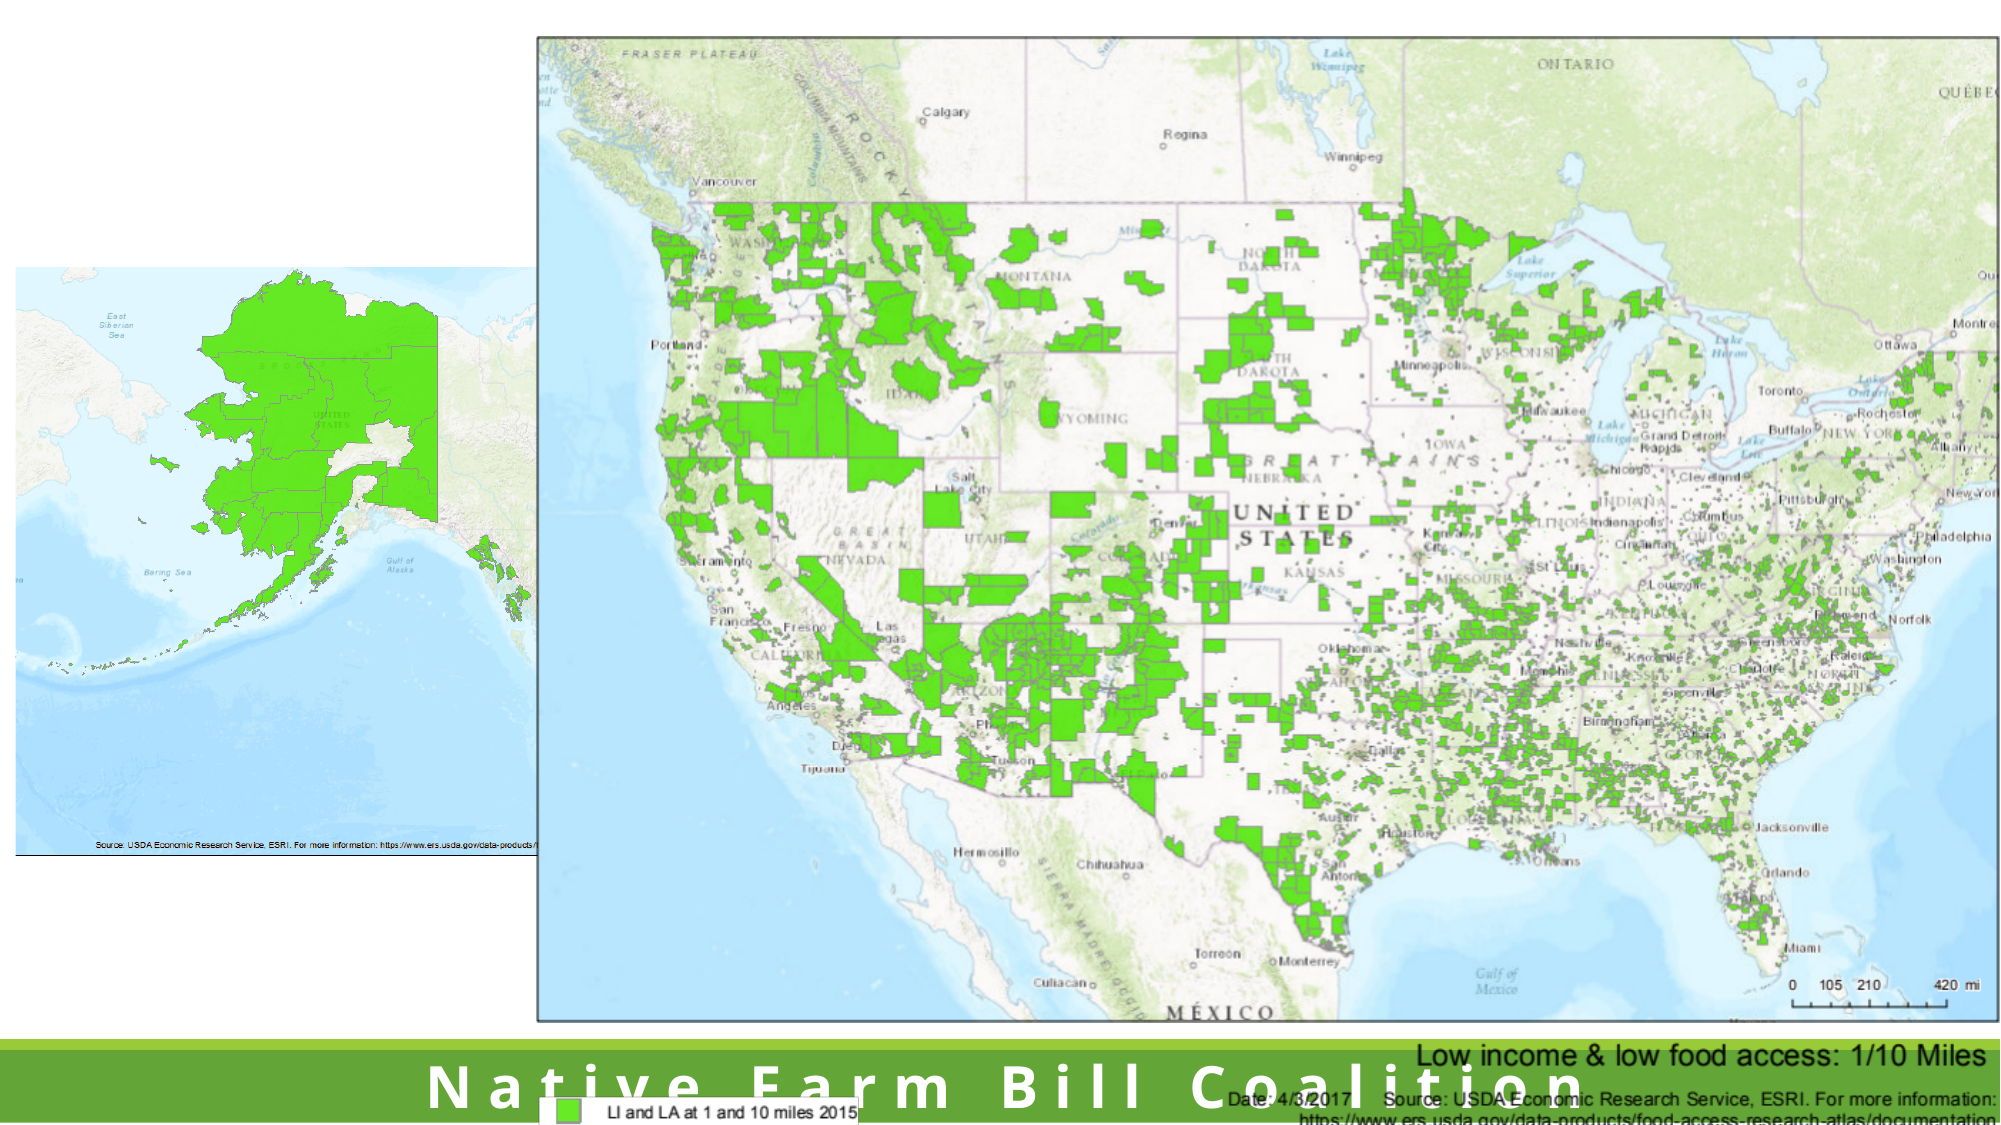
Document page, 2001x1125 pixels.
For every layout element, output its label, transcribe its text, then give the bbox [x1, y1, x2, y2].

picture [14, 4, 2000, 1125]
footer Native Farm Bill Coalition [180, 1056, 511, 1115]
